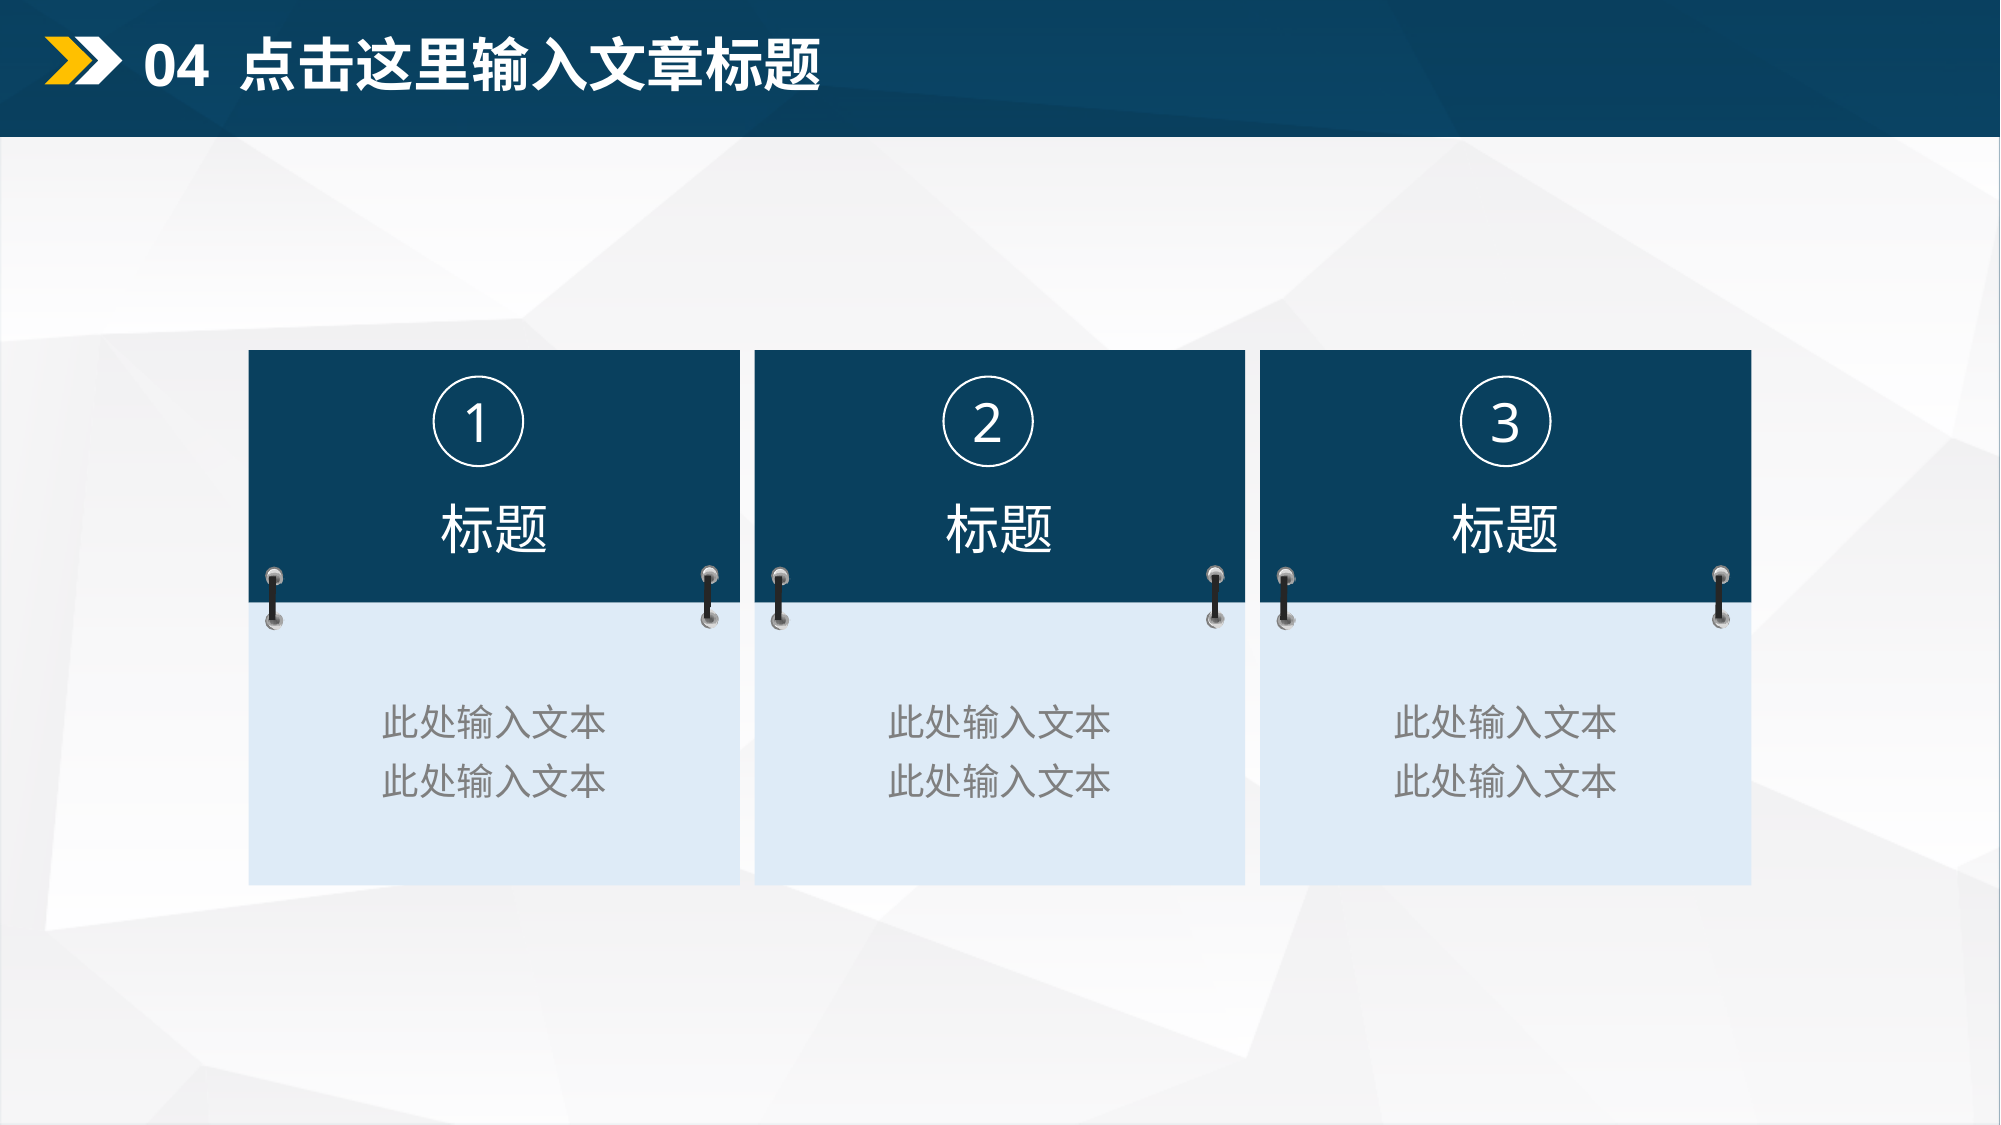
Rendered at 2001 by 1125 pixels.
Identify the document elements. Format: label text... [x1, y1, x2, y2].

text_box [703, 567, 718, 629]
text_box 3 [1460, 376, 1551, 467]
text_box 04 点击这里输入文章标题 [128, 21, 837, 106]
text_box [1279, 568, 1294, 631]
text_box 标题 [754, 350, 1246, 602]
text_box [1209, 567, 1224, 629]
text_box 标题 [1260, 350, 1752, 602]
text_box 1 [433, 376, 524, 467]
text_box 2 [943, 376, 1033, 467]
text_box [1715, 567, 1730, 629]
picture [0, 0, 2000, 1125]
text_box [44, 36, 123, 85]
text_box 此处输入文本 此处输入文本 [754, 602, 1246, 886]
text_box 此处输入文本 此处输入文本 [1260, 602, 1752, 886]
text_box 标题 [248, 350, 740, 602]
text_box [268, 568, 283, 631]
text_box 此处输入文本 此处输入文本 [248, 602, 740, 886]
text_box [774, 568, 789, 631]
